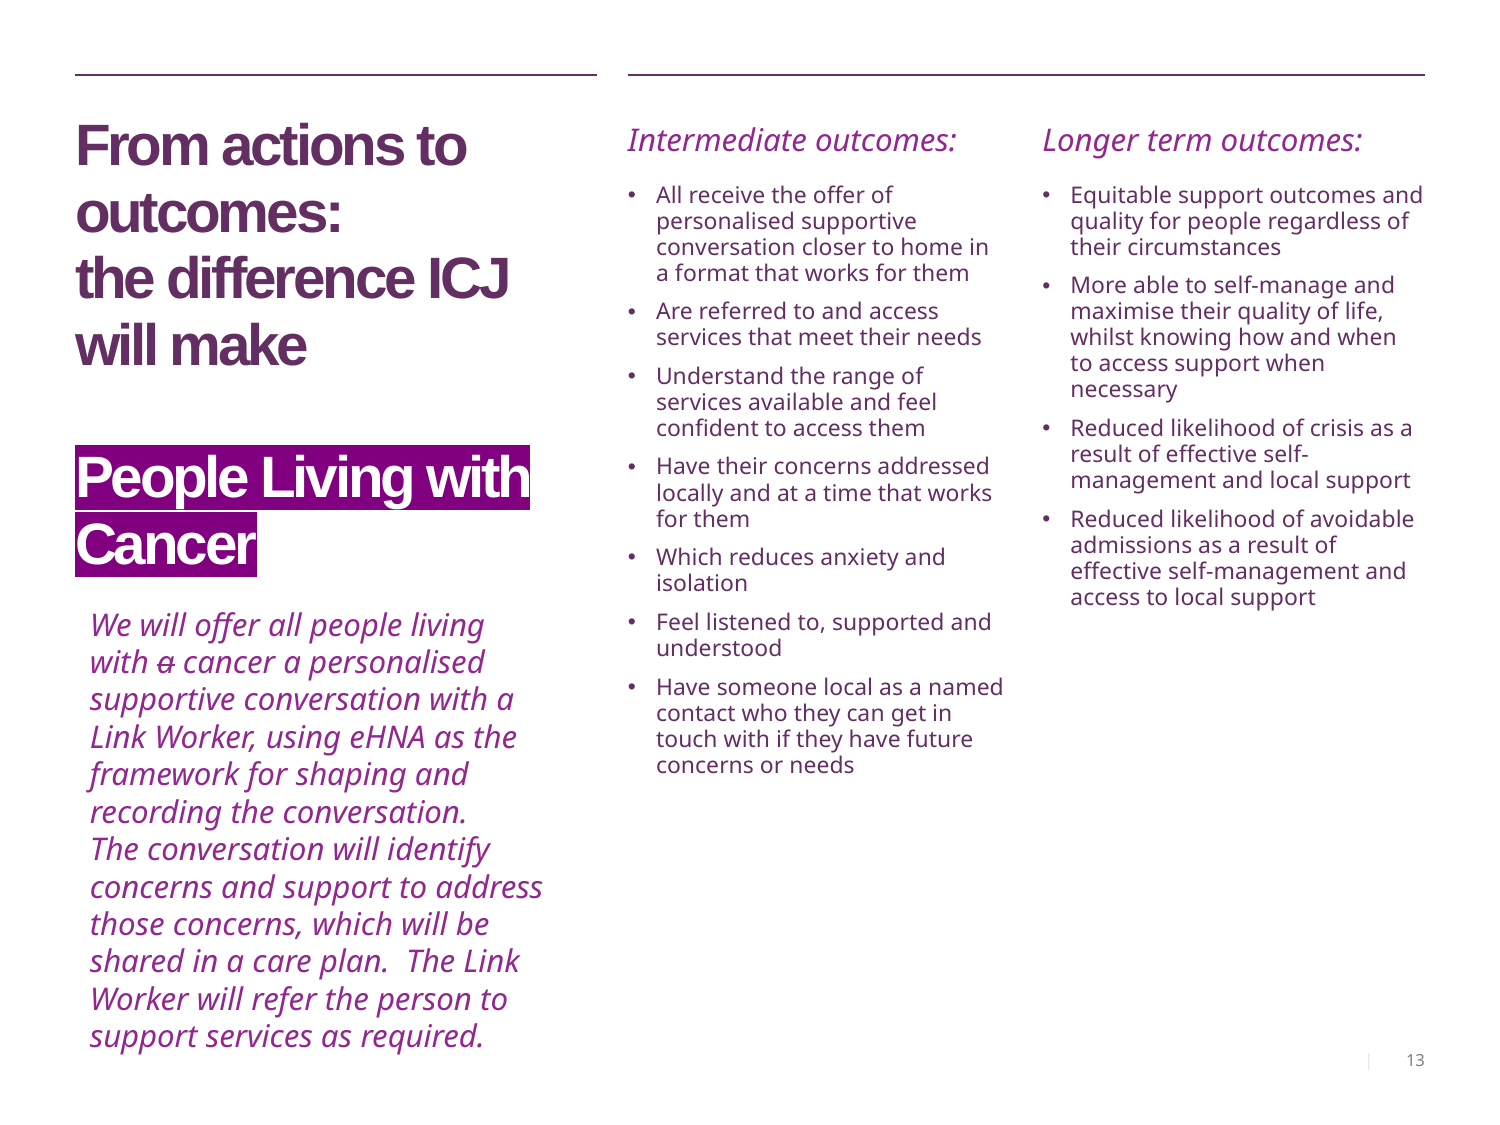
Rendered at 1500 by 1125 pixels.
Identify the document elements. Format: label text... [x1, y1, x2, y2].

list Intermediate outcomes: All receive the offer of personalised supportive conversation closer to home in a format that works for them Are referred to and access services that meet their needs Understand the range of services available and feel confident to access them Have their concerns addressed locally and at a time that works for them Which reduces anxiety and isolation Feel listened to, supported and understood Have someone local as a named contact who they can get in touch with if they have future concerns or needs [627, 112, 1009, 1014]
title From actions to outcomes: the difference ICJ will make People Living with Cancer [75, 112, 597, 314]
list Longer term outcomes: Equitable support outcomes and quality for people regardless of their circumstances More able to self-manage and maximise their quality of life, whilst knowing how and when to access support when necessary Reduced likelihood of crisis as a result of effective self-management and local support Reduced likelihood of avoidable admissions as a result of effective self-management and access to local support [1042, 112, 1425, 1014]
text_box We will offer all people living with a cancer a personalised supportive conversation with a Link Worker, using eHNA as the framework for shaping and recording the conversation. The conversation will identify concerns and support to address those concerns, which will be shared in a care plan. The Link Worker will refer the person to support services as required. [74, 597, 560, 1062]
